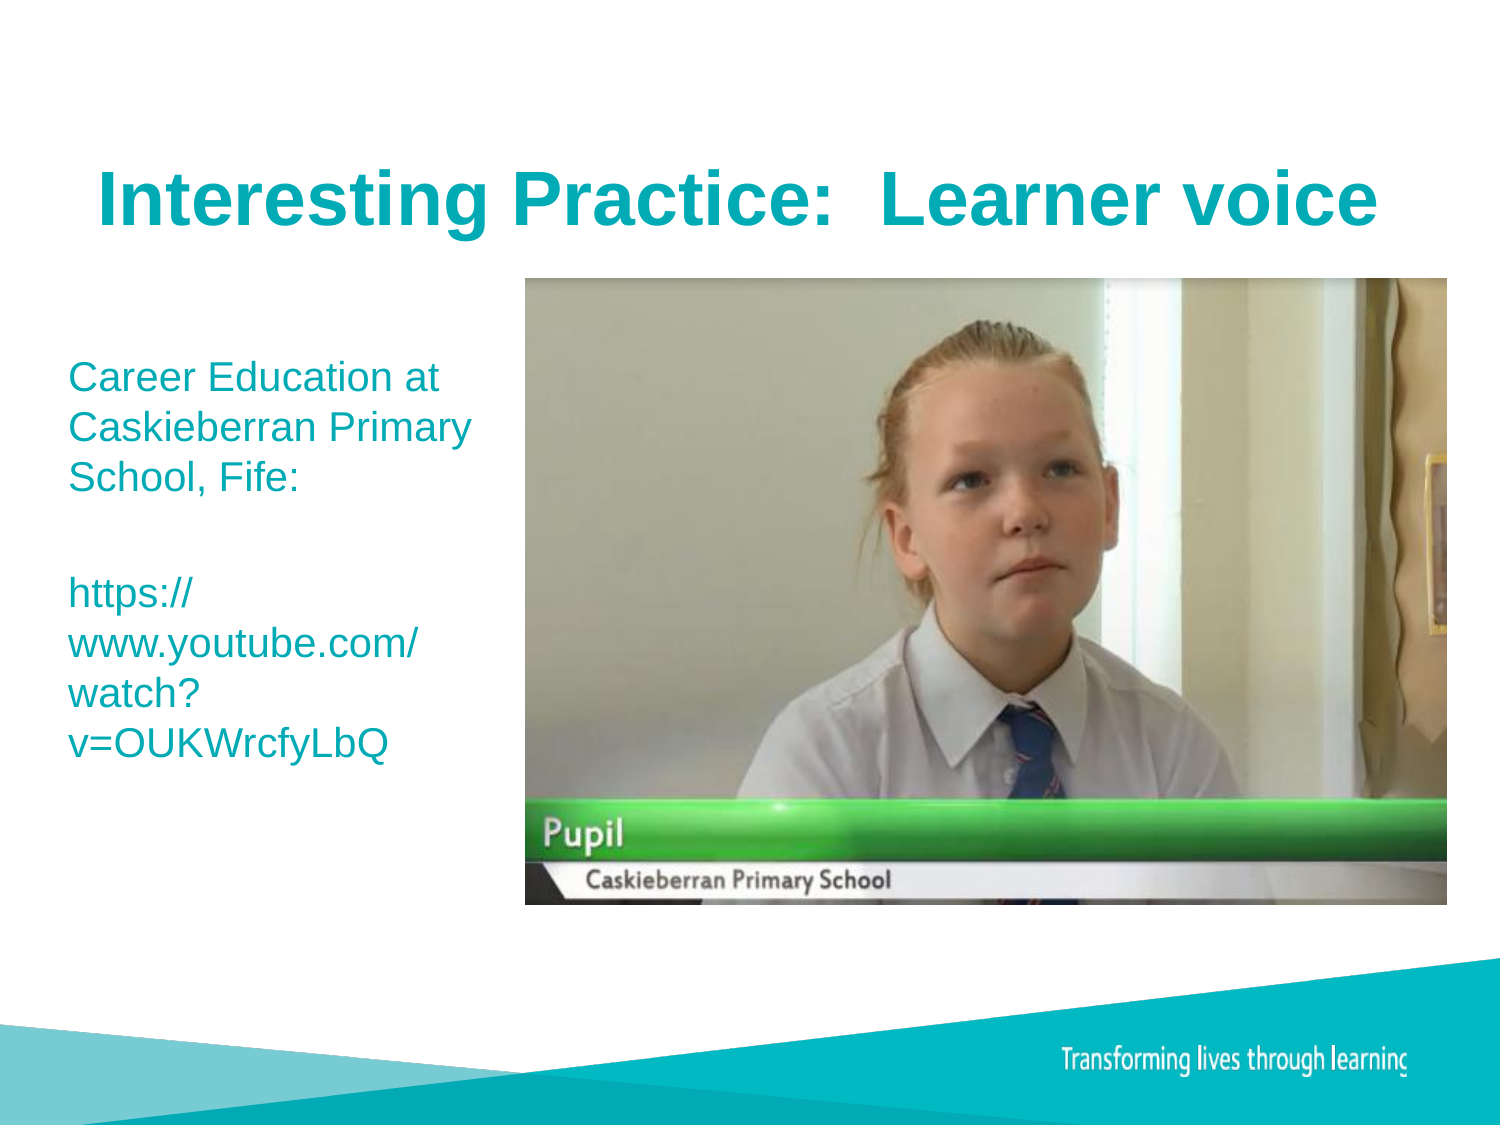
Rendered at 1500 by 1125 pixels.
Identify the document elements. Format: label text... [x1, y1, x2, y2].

picture [525, 278, 1448, 905]
title Interesting Practice: Learner voice [82, 136, 1416, 253]
list Career Education at Caskieberran Primary School, Fife: https://www.youtube.com/watch?v=OUKWrcfyLbQ [53, 341, 502, 777]
